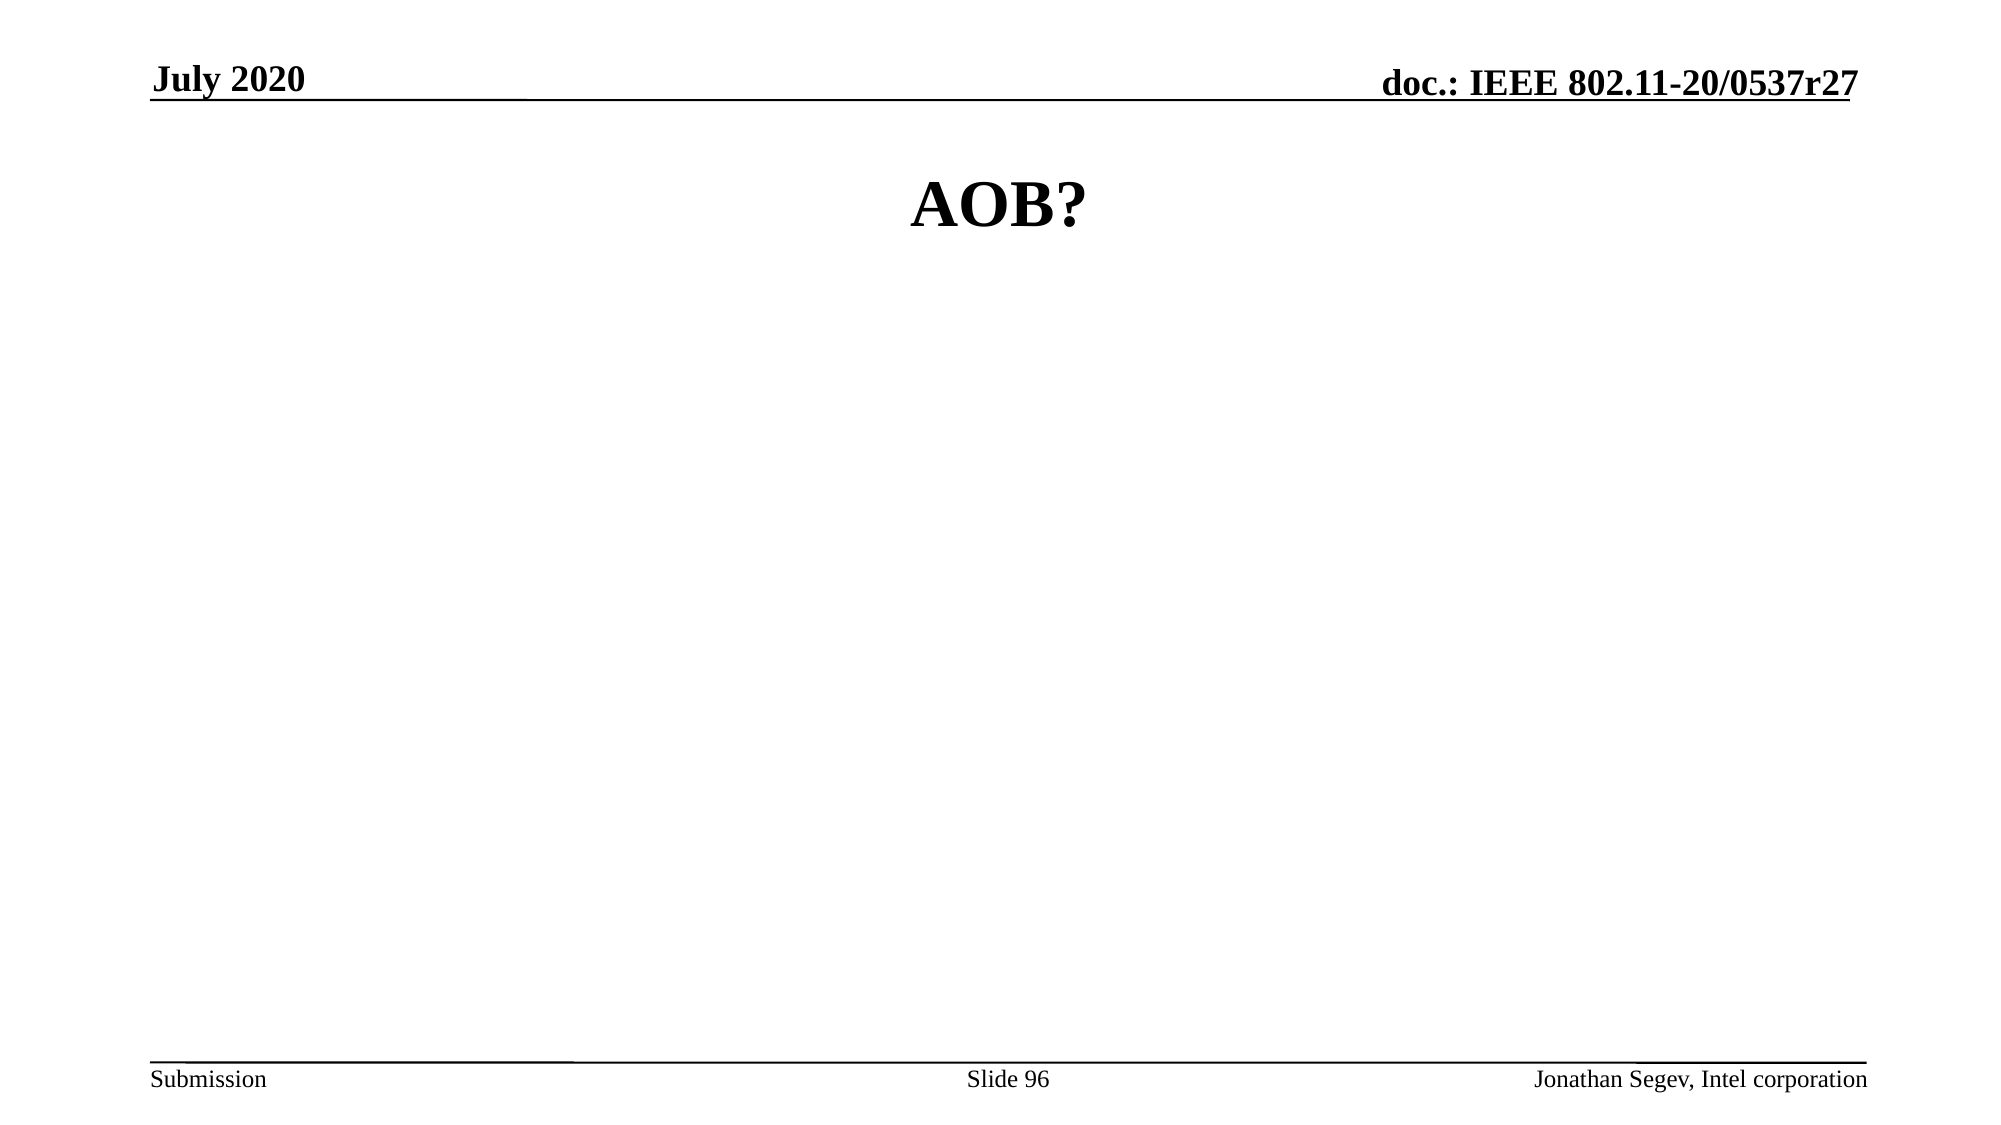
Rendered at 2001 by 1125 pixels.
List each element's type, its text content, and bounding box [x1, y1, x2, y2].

title AOB? [149, 112, 1850, 288]
footer Jonathan Segev, Intel corporation [1171, 1061, 1869, 1093]
slide_number Slide 96 [950, 1061, 1067, 1123]
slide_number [152, 54, 563, 100]
